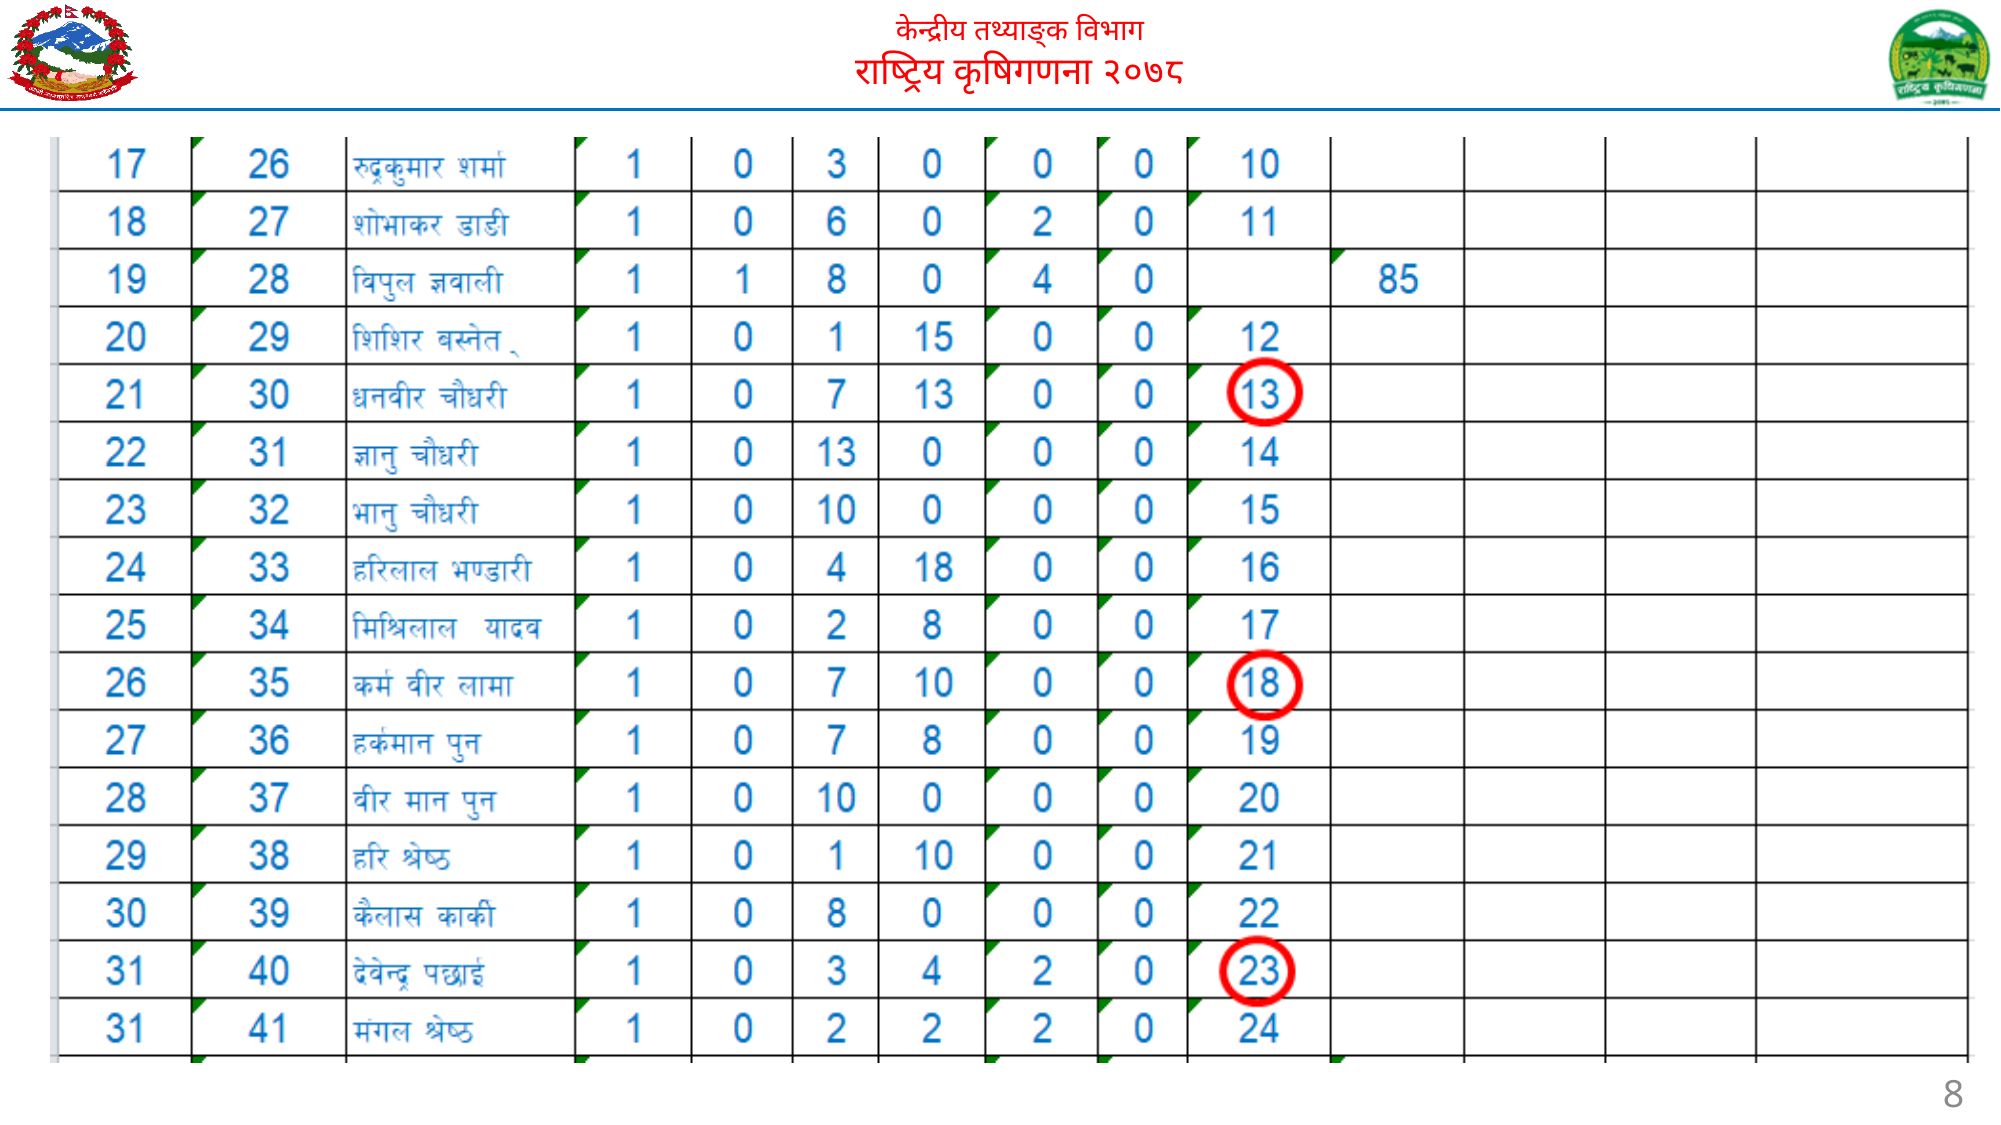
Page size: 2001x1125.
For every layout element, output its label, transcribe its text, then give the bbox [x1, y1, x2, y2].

picture [49, 137, 1976, 1063]
picture [1887, 4, 1993, 108]
picture [7, 4, 138, 101]
slide_number 8 [1512, 1070, 1980, 1125]
